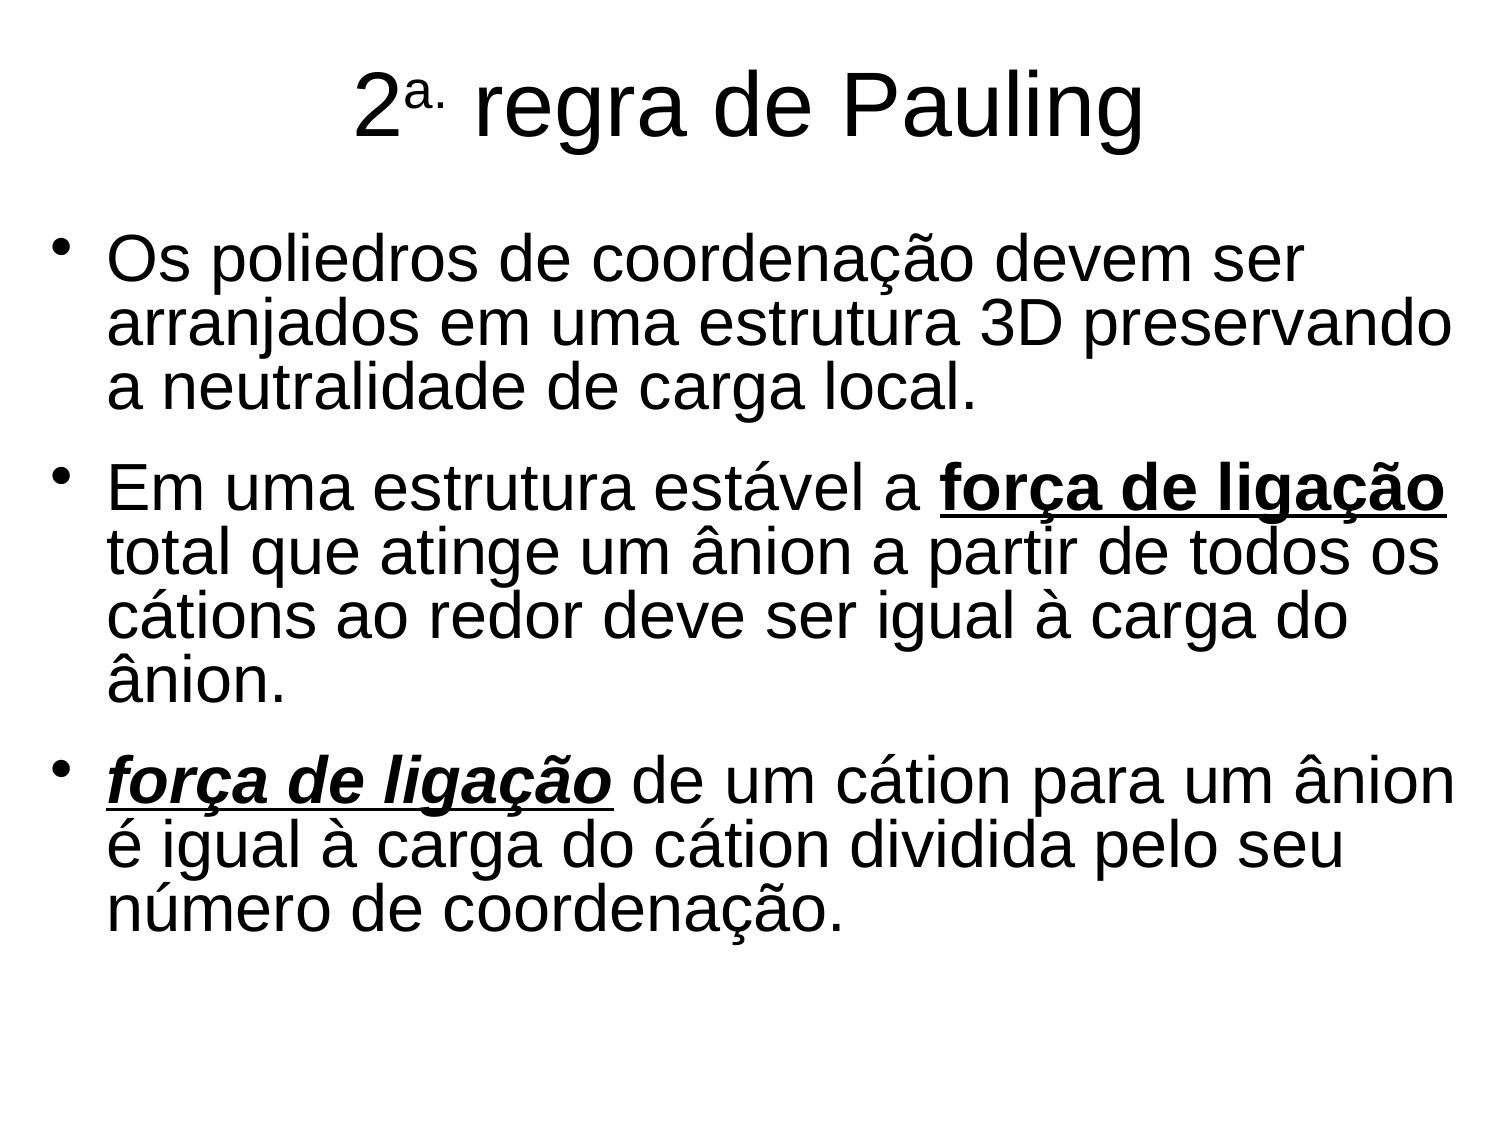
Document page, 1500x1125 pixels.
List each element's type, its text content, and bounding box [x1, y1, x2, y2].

list Os poliedros de coordenação devem ser arranjados em uma estrutura 3D preservando a neutralidade de carga local. Em uma estrutura estável a força de ligação total que atinge um ânion a partir de todos os cátions ao redor deve ser igual à carga do ânion. força de ligação de um cátion para um ânion é igual à carga do cátion dividida pelo seu número de coordenação. [34, 222, 1477, 1079]
title 2a. regra de Pauling [74, 23, 1426, 177]
